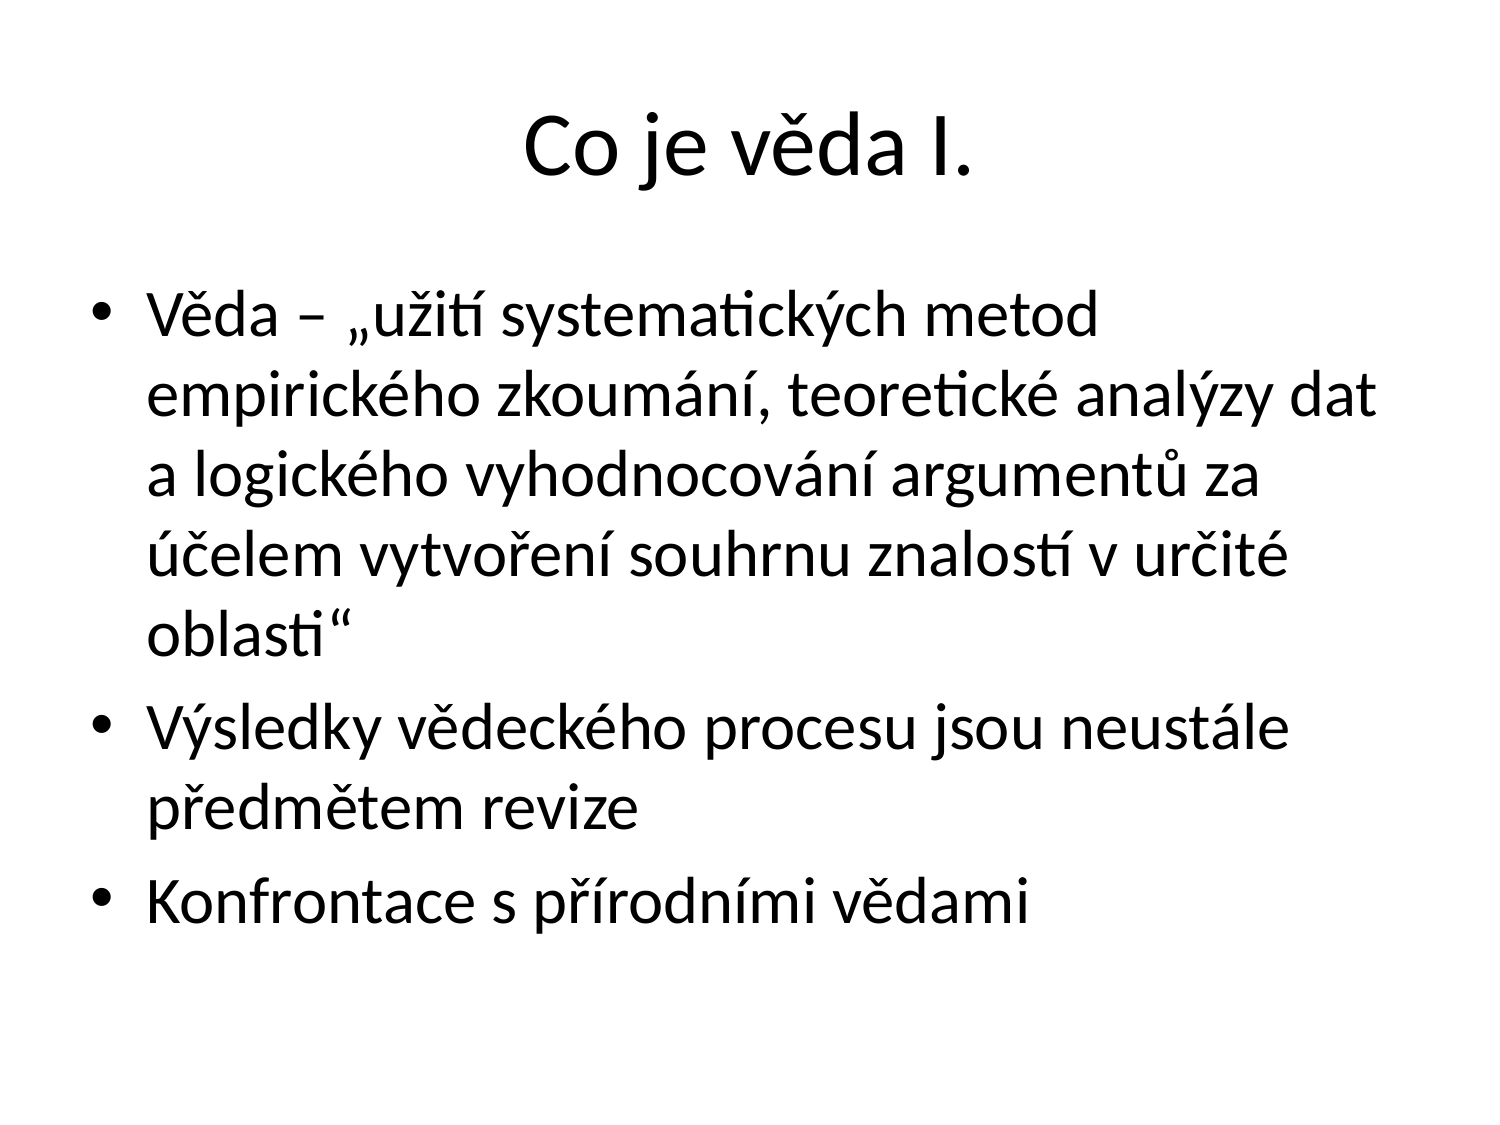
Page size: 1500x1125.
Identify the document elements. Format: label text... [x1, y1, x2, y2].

title Co je věda I. [74, 44, 1426, 233]
list Věda – „užití systematických metod empirického zkoumání, teoretické analýzy dat a logického vyhodnocování argumentů za účelem vytvoření souhrnu znalostí v určité oblasti“ Výsledky vědeckého procesu jsou neustále předmětem revize Konfrontace s přírodními vědami [74, 262, 1426, 1006]
